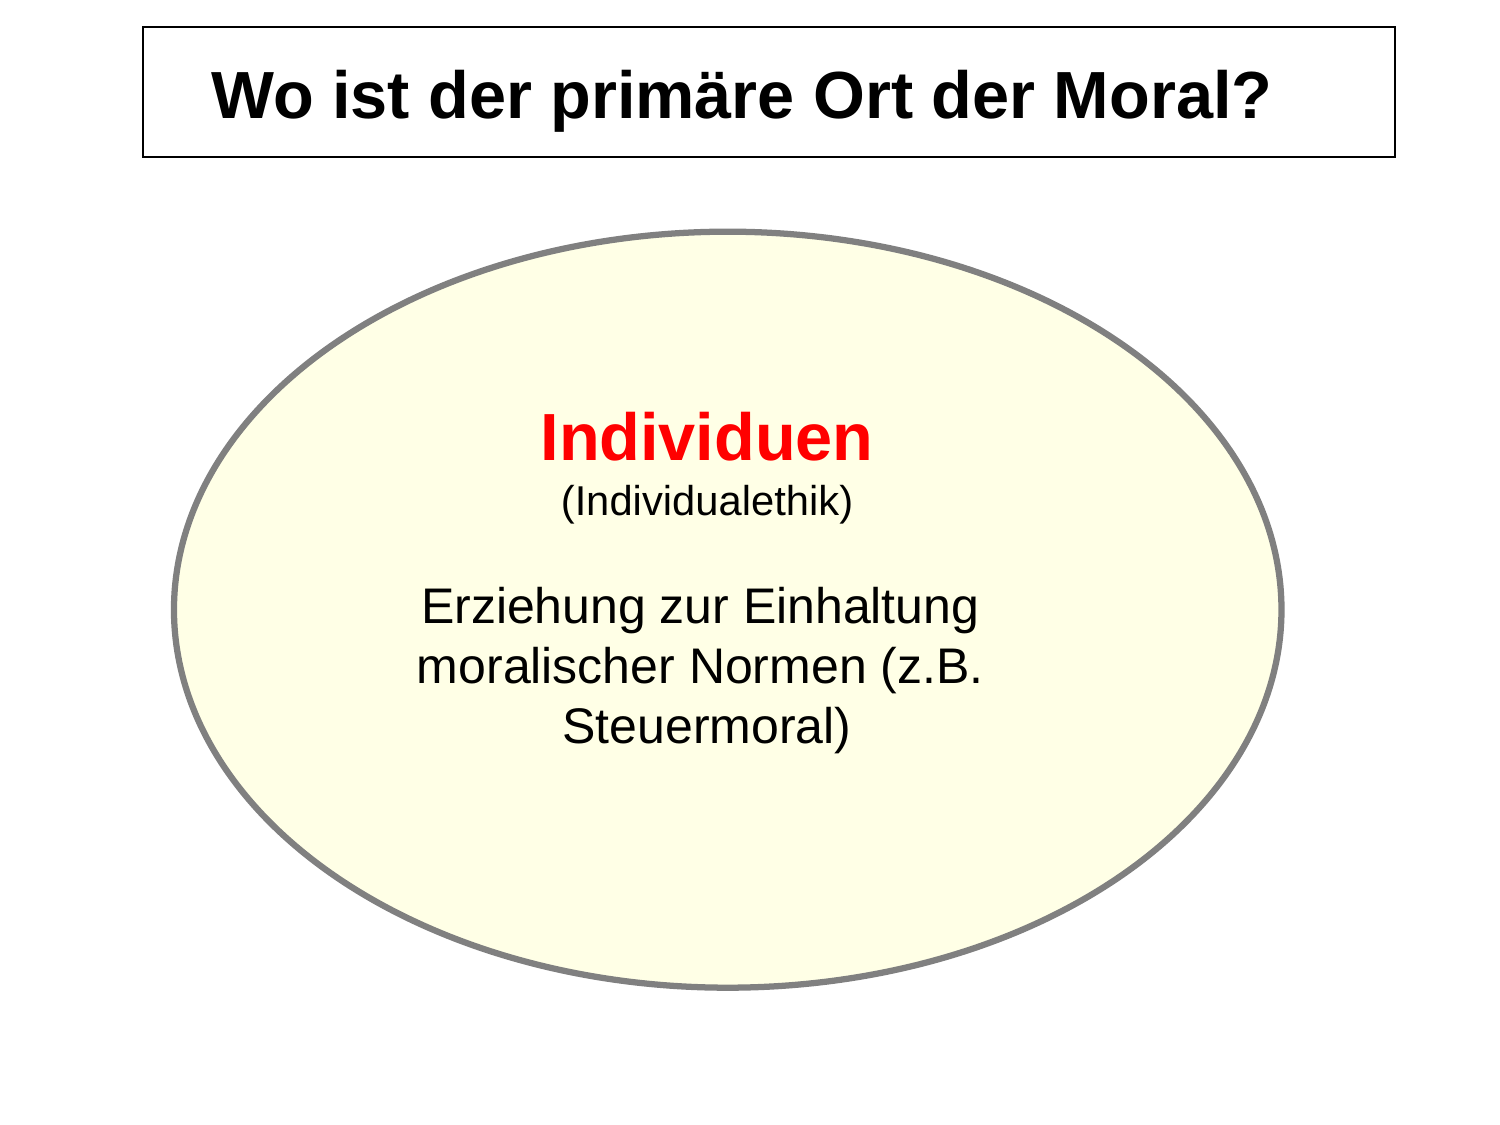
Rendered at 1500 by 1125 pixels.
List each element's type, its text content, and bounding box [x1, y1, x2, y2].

text_box [361, 231, 1094, 326]
text_box Individuen (Individualethik) Erziehung zur Einhaltung moralischer Normen (z.B. Steuermoral) [310, 326, 1105, 881]
text_box [342, 333, 1282, 988]
text_box [142, 27, 1395, 157]
text_box [173, 361, 310, 858]
text_box Wo ist der primäre Ort der Moral? [196, 44, 1289, 140]
